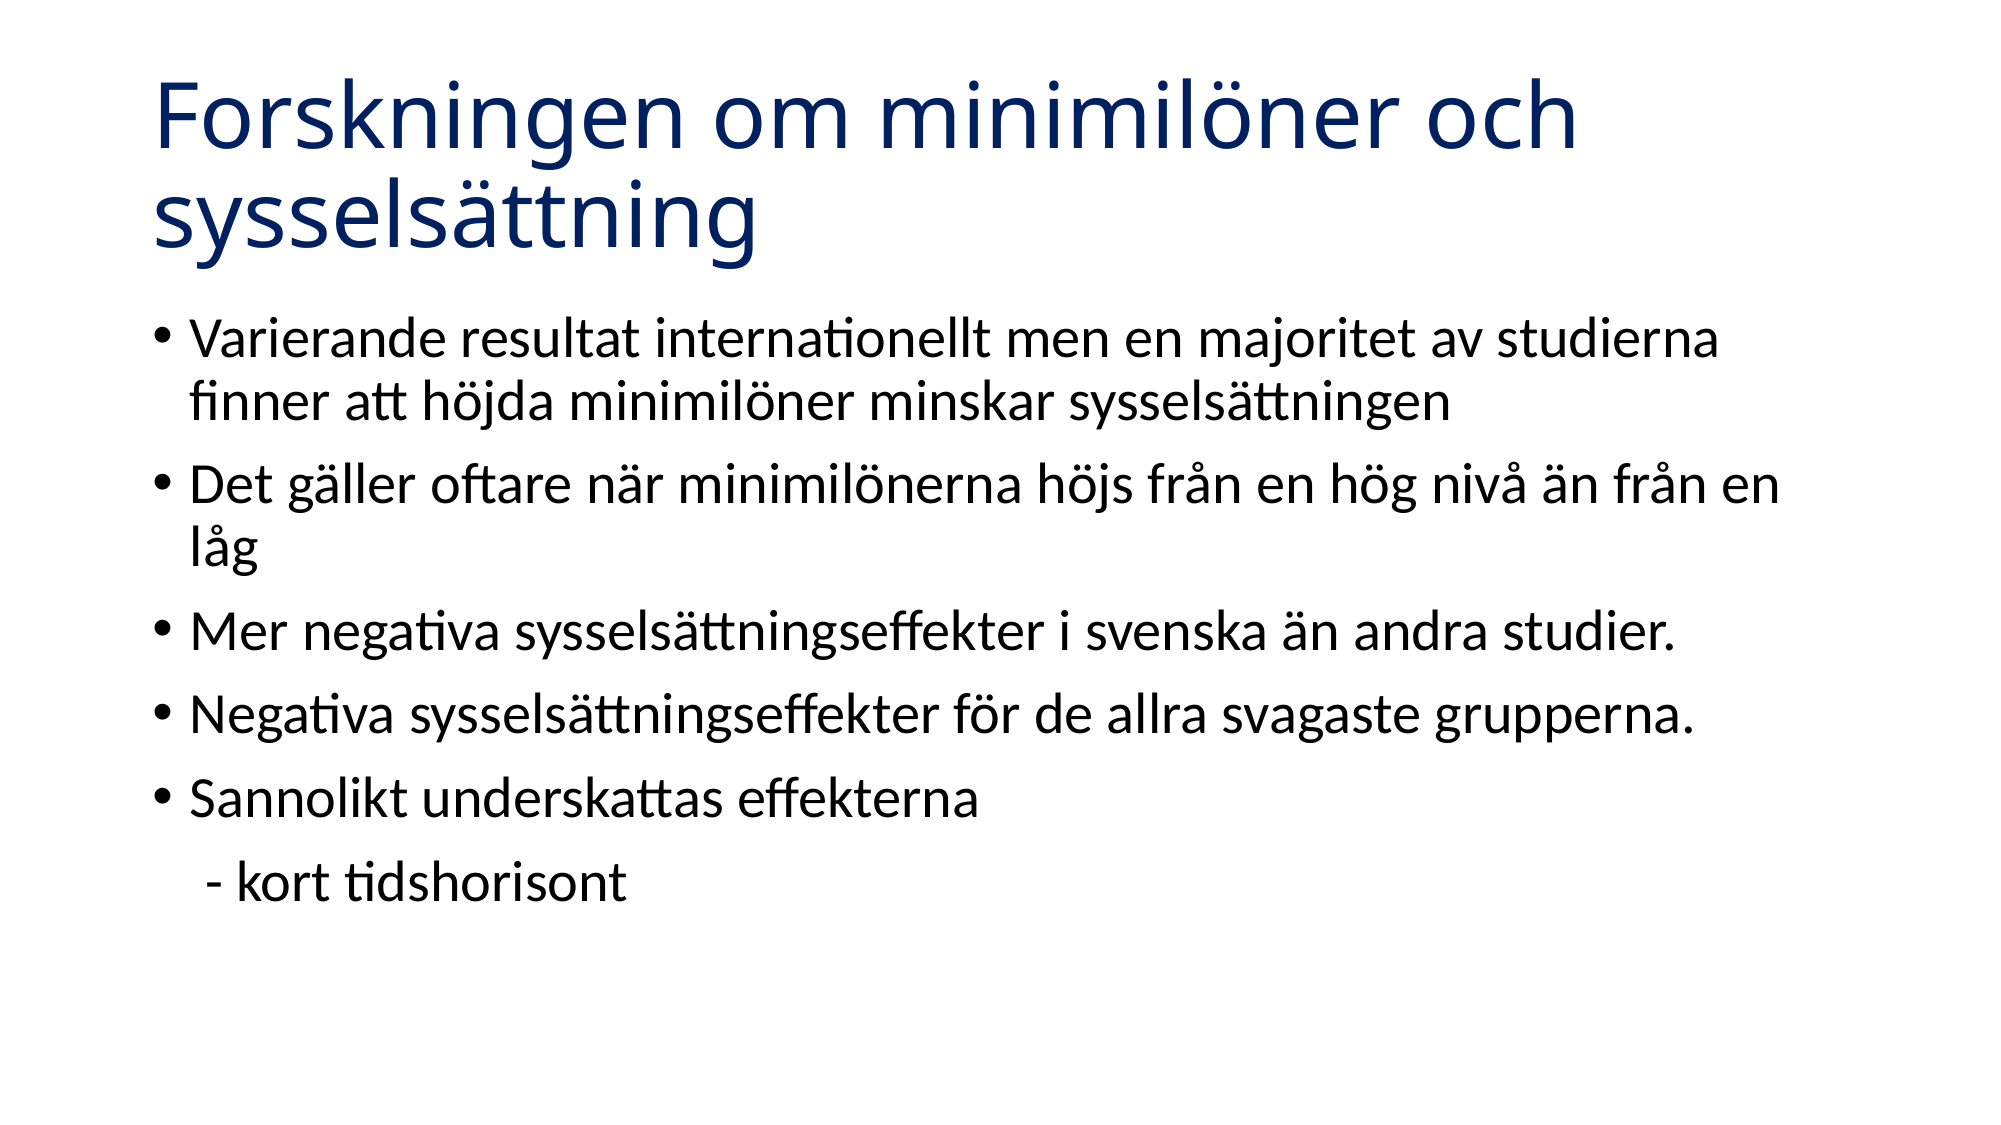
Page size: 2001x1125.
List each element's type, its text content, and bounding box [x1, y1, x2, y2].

list Varierande resultat internationellt men en majoritet av studierna finner att höjda minimilöner minskar sysselsättningen Det gäller oftare när minimilönerna höjs från en hög nivå än från en låg Mer negativa sysselsättningseffekter i svenska än andra studier. Negativa sysselsättningseffekter för de allra svagaste grupperna. Sannolikt underskattas effekterna - kort tidshorisont [137, 299, 1863, 1014]
title Forskningen om minimilöner och sysselsättning [137, 59, 1863, 278]
